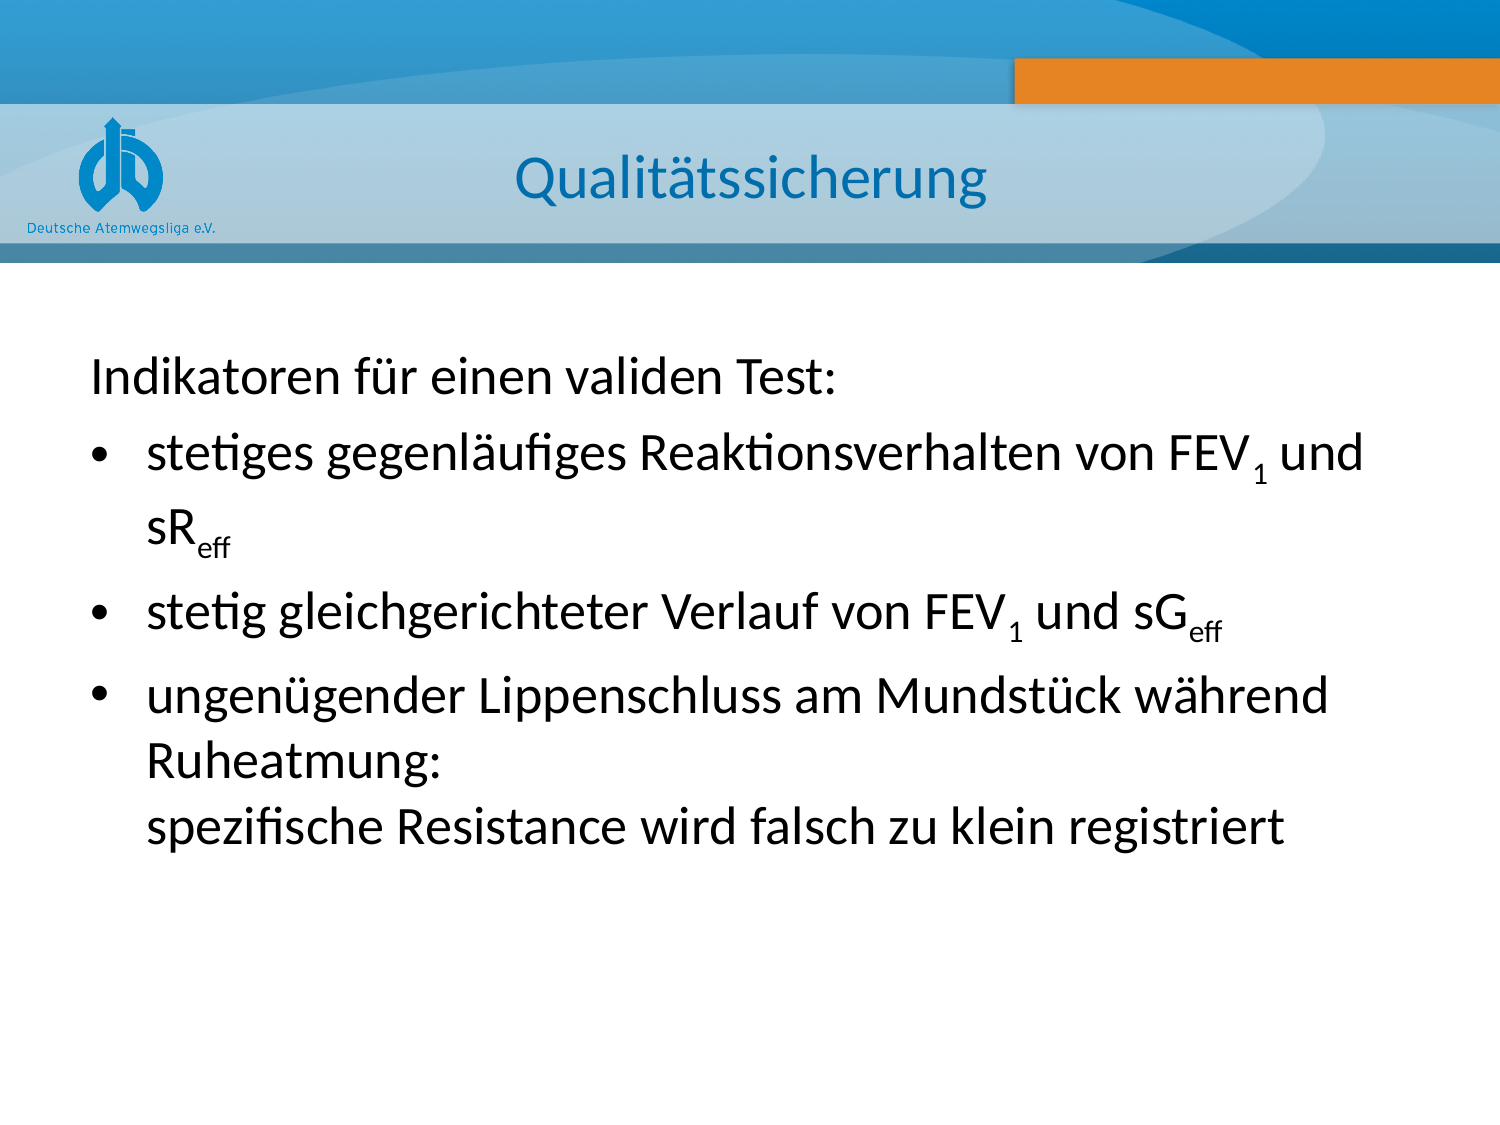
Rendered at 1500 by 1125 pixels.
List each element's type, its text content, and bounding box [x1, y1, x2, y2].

picture [94, 157, 105, 190]
title Qualitätssicherung [221, 104, 1282, 244]
picture [20, 117, 221, 240]
picture [0, 244, 1500, 263]
list Indikatoren für einen validen Test: stetiges gegenläufiges Reaktionsverhalten von FEV1 und sReff stetig gleichgerichteter Verlauf von FEV1 und sGeff ungenügender Lippenschluss am Mundstück während Ruheatmung: spezifische Resistance wird falsch zu klein registriert [75, 333, 1425, 1076]
picture [0, 0, 1260, 104]
picture [136, 156, 148, 187]
